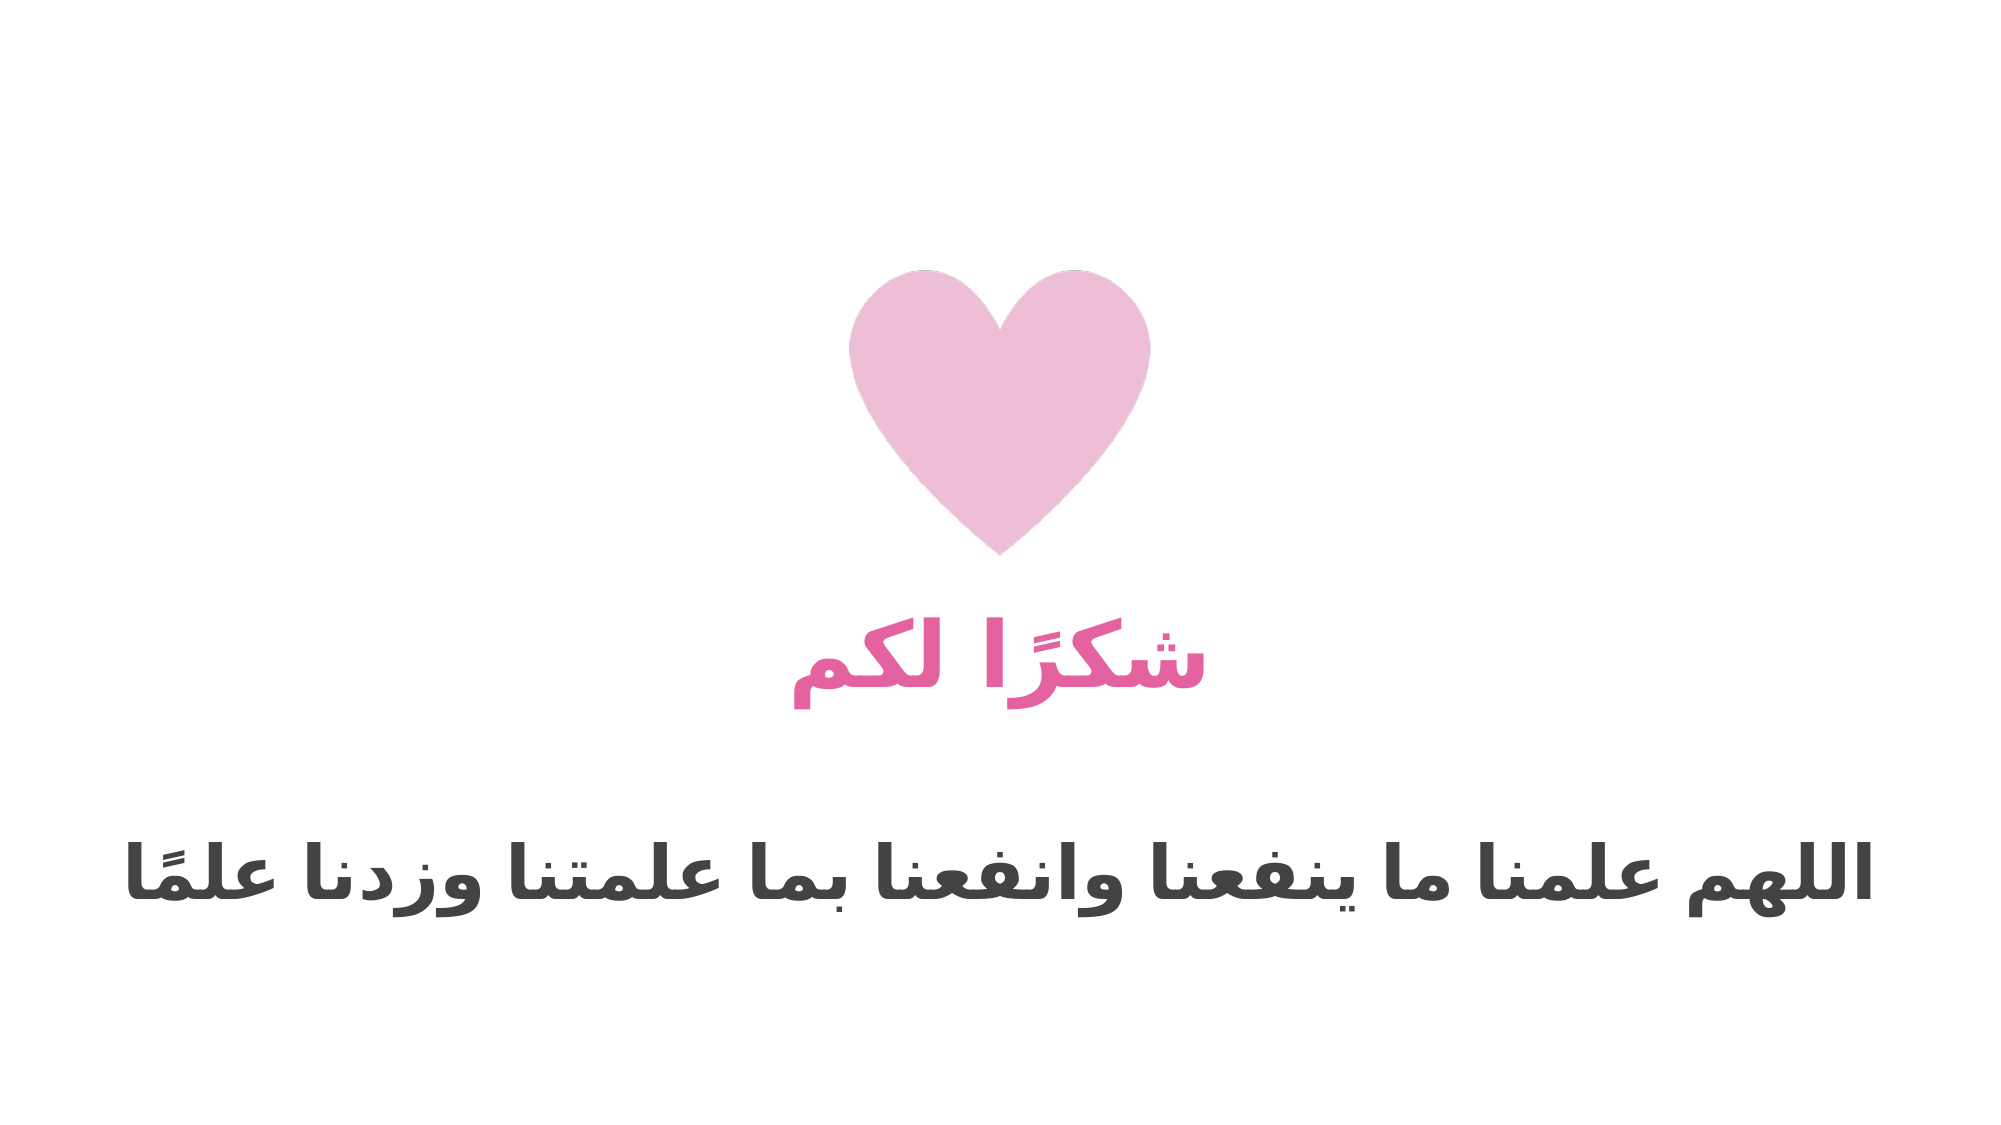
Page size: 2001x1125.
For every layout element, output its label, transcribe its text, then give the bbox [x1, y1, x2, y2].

picture [788, 201, 1212, 625]
text_box اللهم علمنا ما ينفعنا وانفعنا بما علمتنا وزدنا علمًا [107, 817, 1893, 923]
text_box شكرًا لكم [773, 588, 1227, 714]
